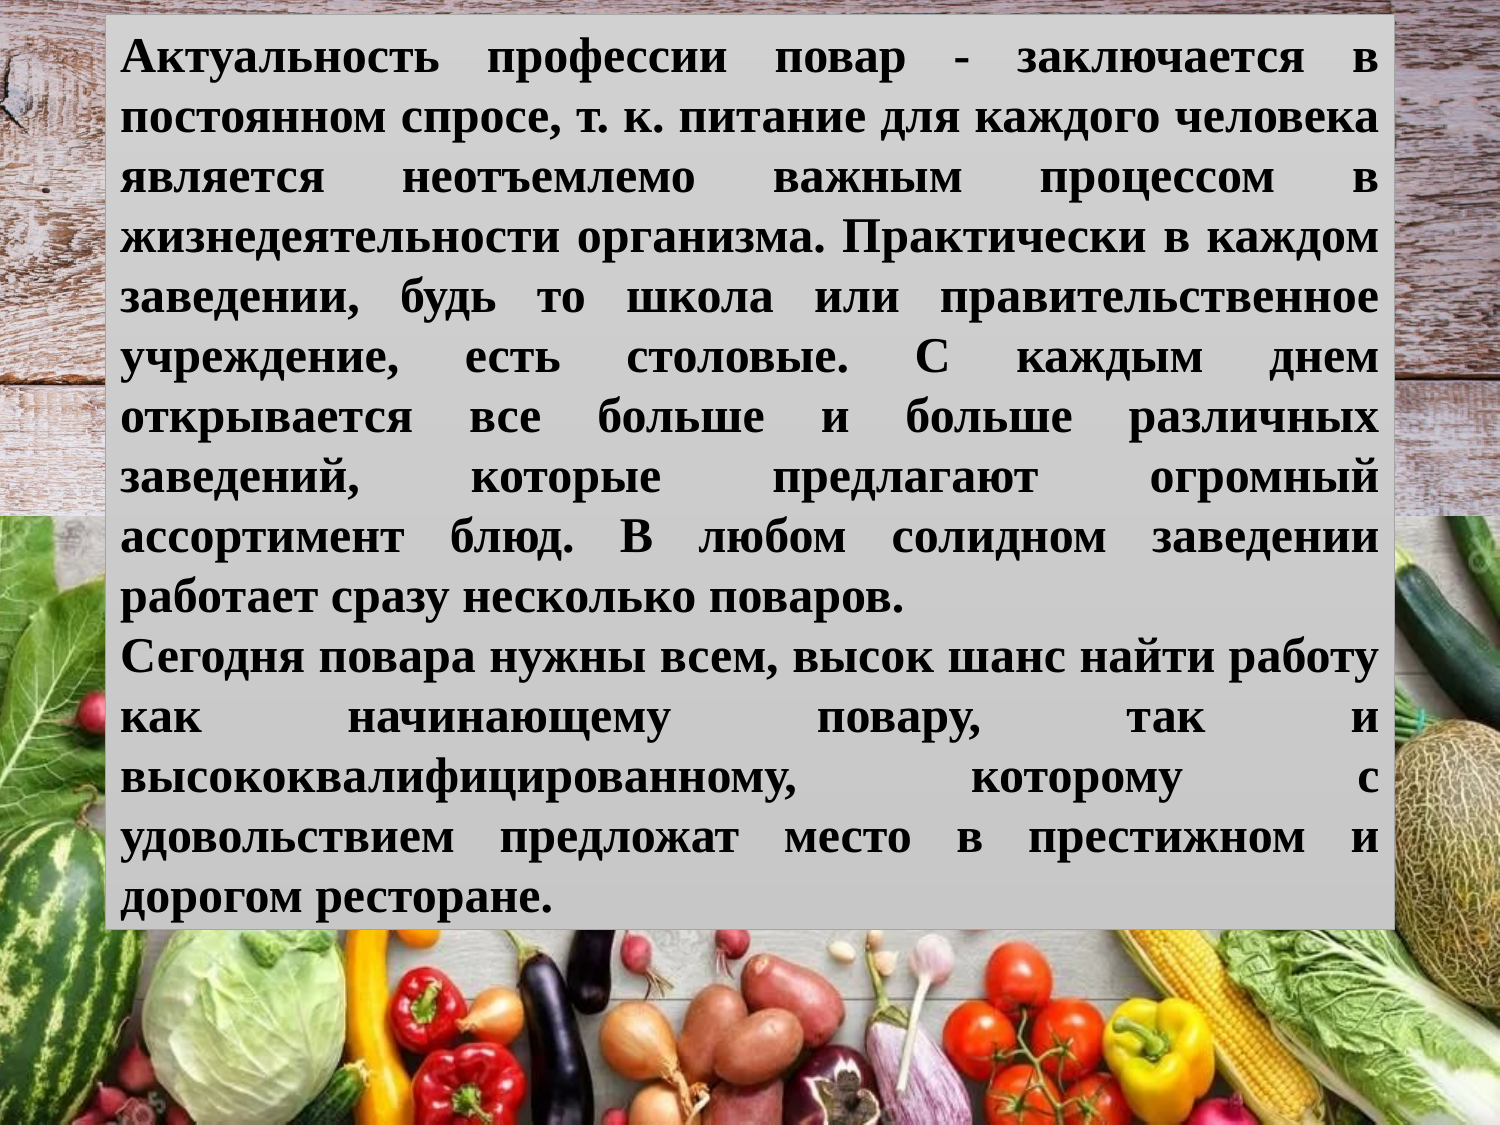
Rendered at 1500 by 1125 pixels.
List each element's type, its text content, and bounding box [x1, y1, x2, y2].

text_box Актуальность профессии повар - заключается в постоянном спросе, т. к. питание для каждого человека является неотъемлемо важным процессом в жизнедеятельности организма. Практически в каждом заведении, будь то школа или правительственное учреждение, есть столовые. С каждым днем открывается все больше и больше различных заведений, которые предлагают огромный ассортимент блюд. В любом солидном заведении работает сразу несколько поваров. Сегодня повара нужны всем, высок шанс найти работу как начинающему повару, так и высококвалифицированному, которому с удовольствием предложат место в престижном и дорогом ресторане. [105, 14, 1395, 516]
picture [0, 0, 1500, 1125]
